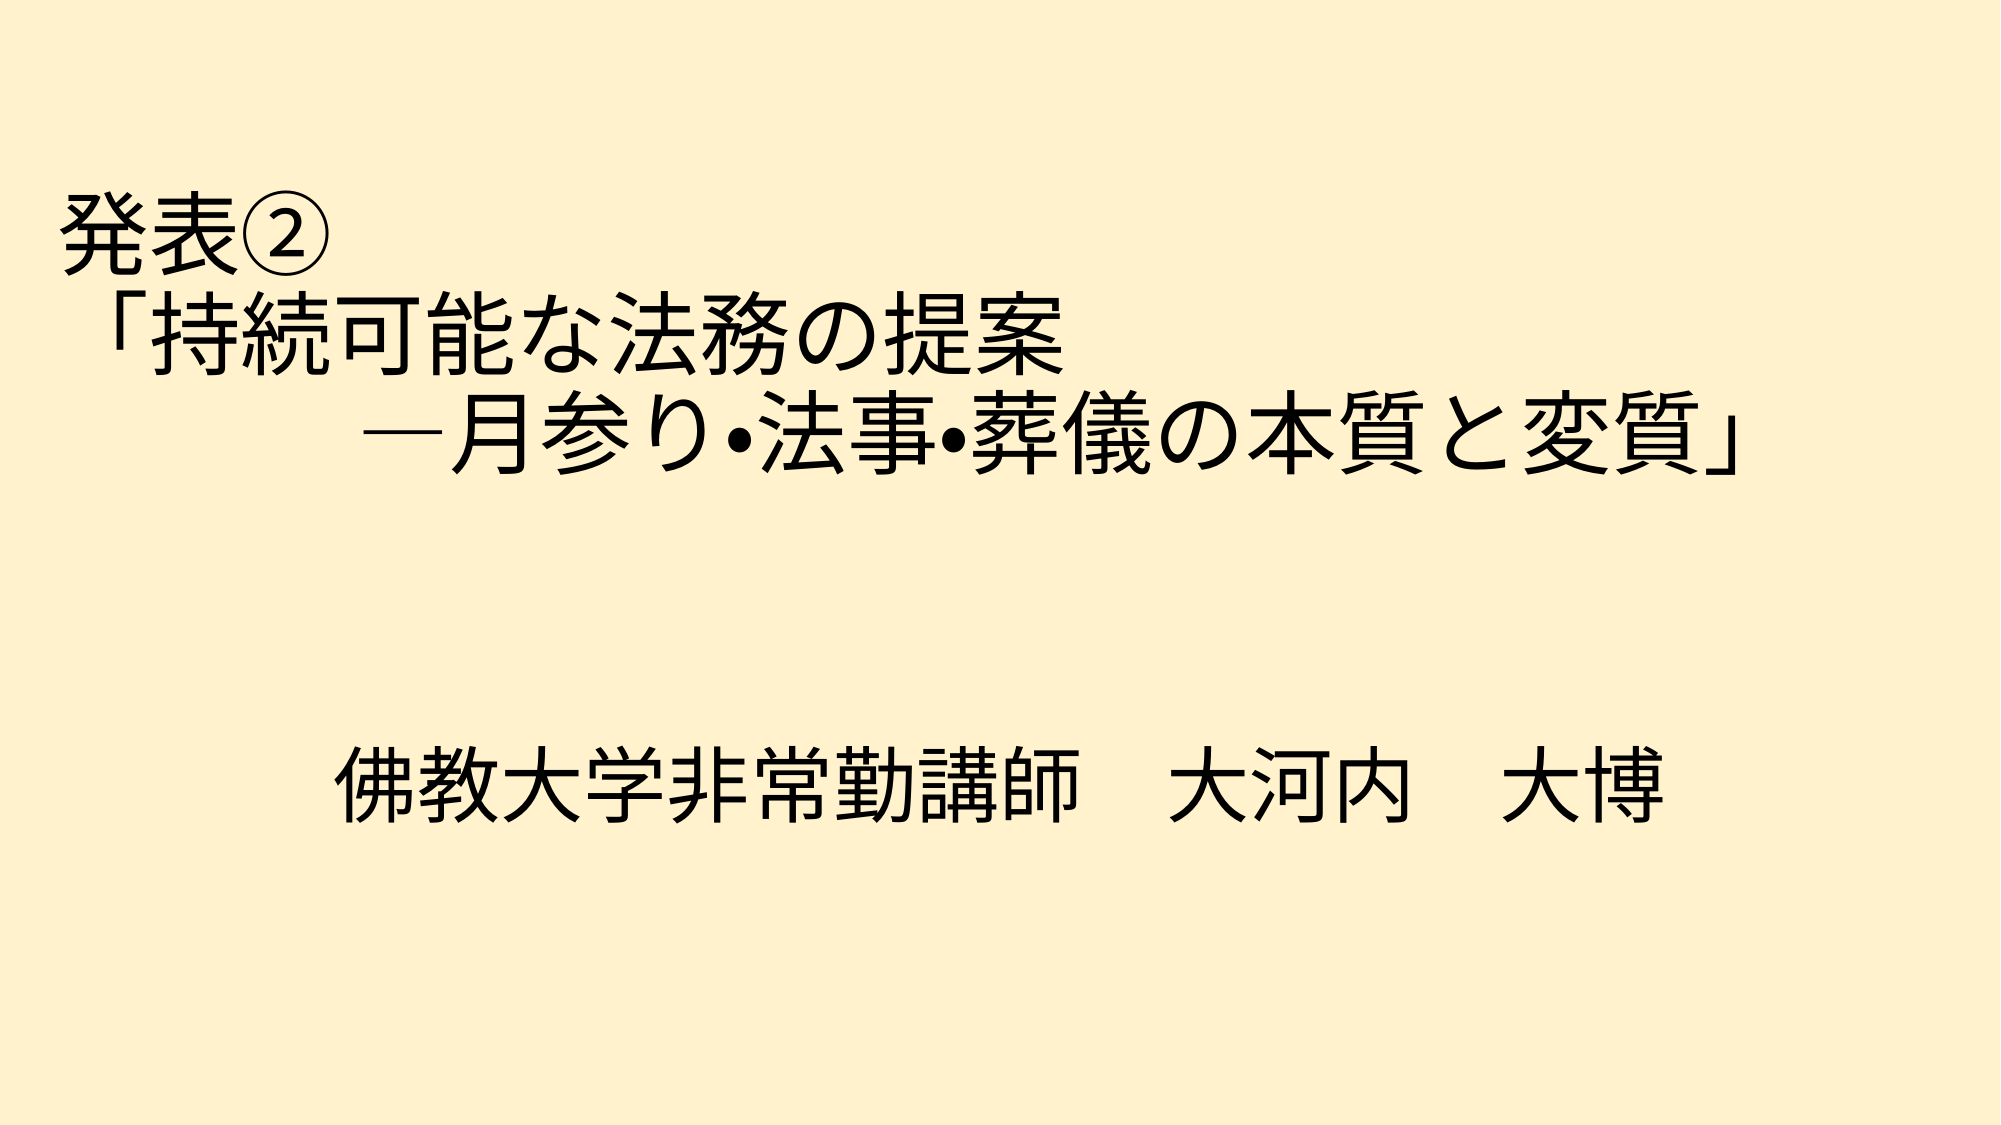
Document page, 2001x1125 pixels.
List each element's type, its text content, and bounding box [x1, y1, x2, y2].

title 発表② 「持続可能な法務の提案 ―月参り・法事・葬儀の本質と変質」 [42, 114, 1958, 563]
list 佛教大学非常勤講師 大河内 大博 [162, 736, 1838, 861]
